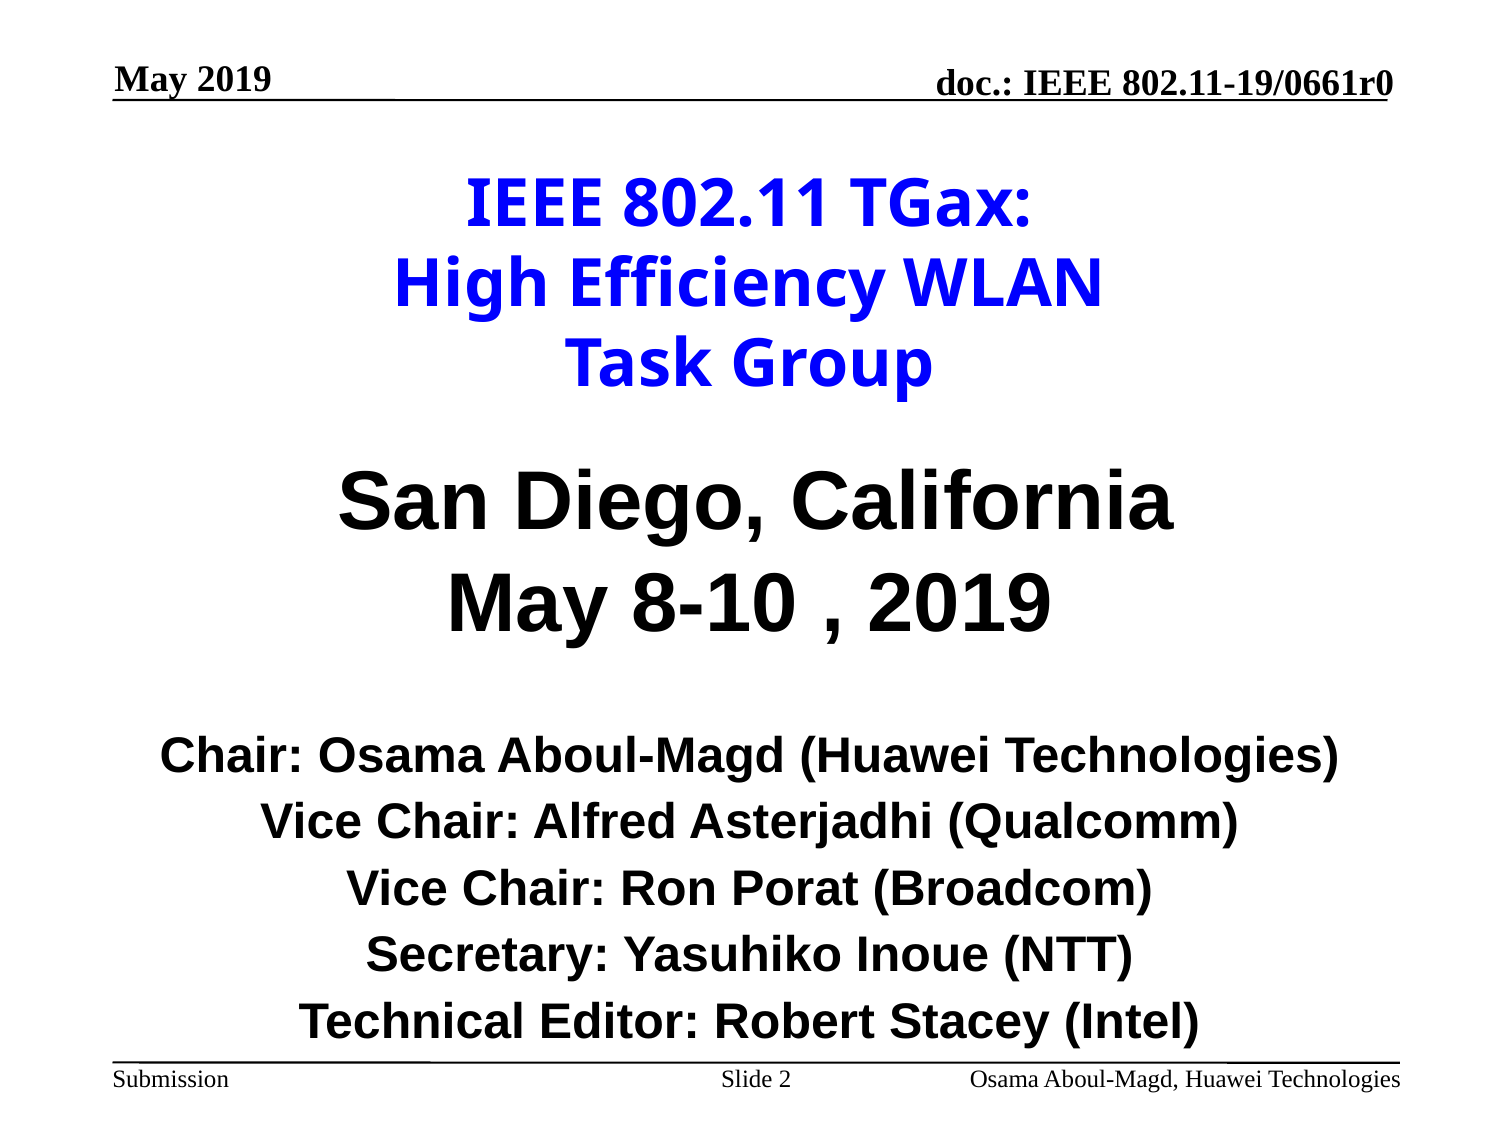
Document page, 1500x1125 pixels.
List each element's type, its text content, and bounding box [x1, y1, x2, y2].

list San Diego, California May 8-10 , 2019 Chair: Osama Aboul-Magd (Huawei Technologies) Vice Chair: Alfred Asterjadhi (Qualcomm) Vice Chair: Ron Porat (Broadcom) Secretary: Yasuhiko Inoue (NTT) Technical Editor: Robert Stacey (Intel) [112, 449, 1388, 938]
slide_number Slide 2 [712, 1061, 800, 1123]
footer Osama Aboul-Magd, Huawei Technologies [878, 1061, 1402, 1093]
title IEEE 802.11 TGax: High Efficiency WLAN Task Group [112, 112, 1388, 288]
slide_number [114, 54, 423, 100]
